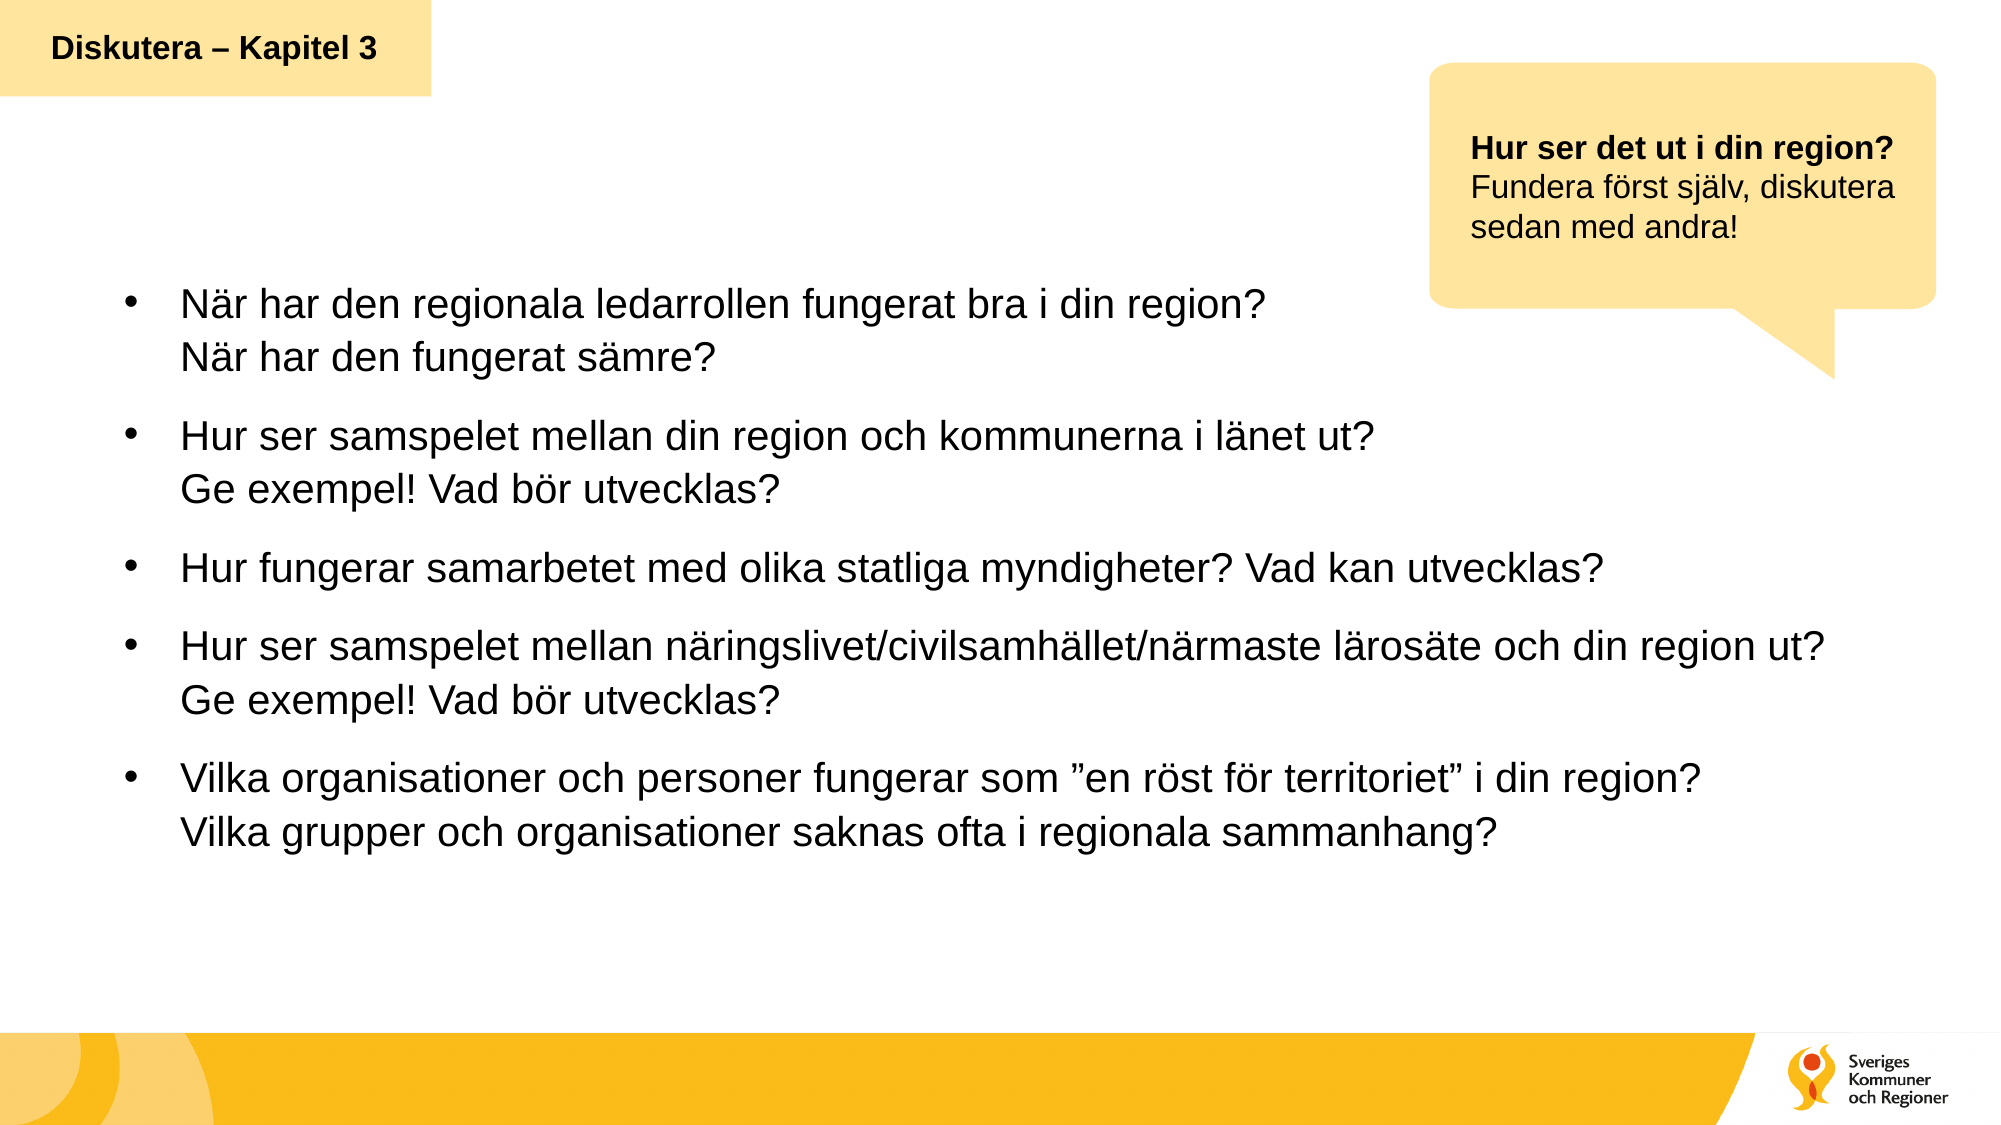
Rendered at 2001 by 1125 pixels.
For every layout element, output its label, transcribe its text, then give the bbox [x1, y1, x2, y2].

text_box Hur ser det ut i din region? Fundera först själv, diskutera sedan med andra! [1429, 62, 1937, 380]
title Diskutera – Kapitel 3 [0, 0, 430, 97]
picture [0, 0, 2000, 1125]
list När har den regionala ledarrollen fungerat bra i din region? När har den fungerat sämre? Hur ser samspelet mellan din region och kommunerna i länet ut? Ge exempel! Vad bör utvecklas? Hur fungerar samarbetet med olika statliga myndigheter? Vad kan utvecklas? Hur ser samspelet mellan näringslivet/civilsamhället/närmaste lärosäte och din region ut? Ge exempel! Vad bör utvecklas? Vilka organisationer och personer fungerar som ”en röst för territoriet” i din region? Vilka grupper och organisationer saknas ofta i regionala sammanhang? [108, 96, 1842, 1032]
